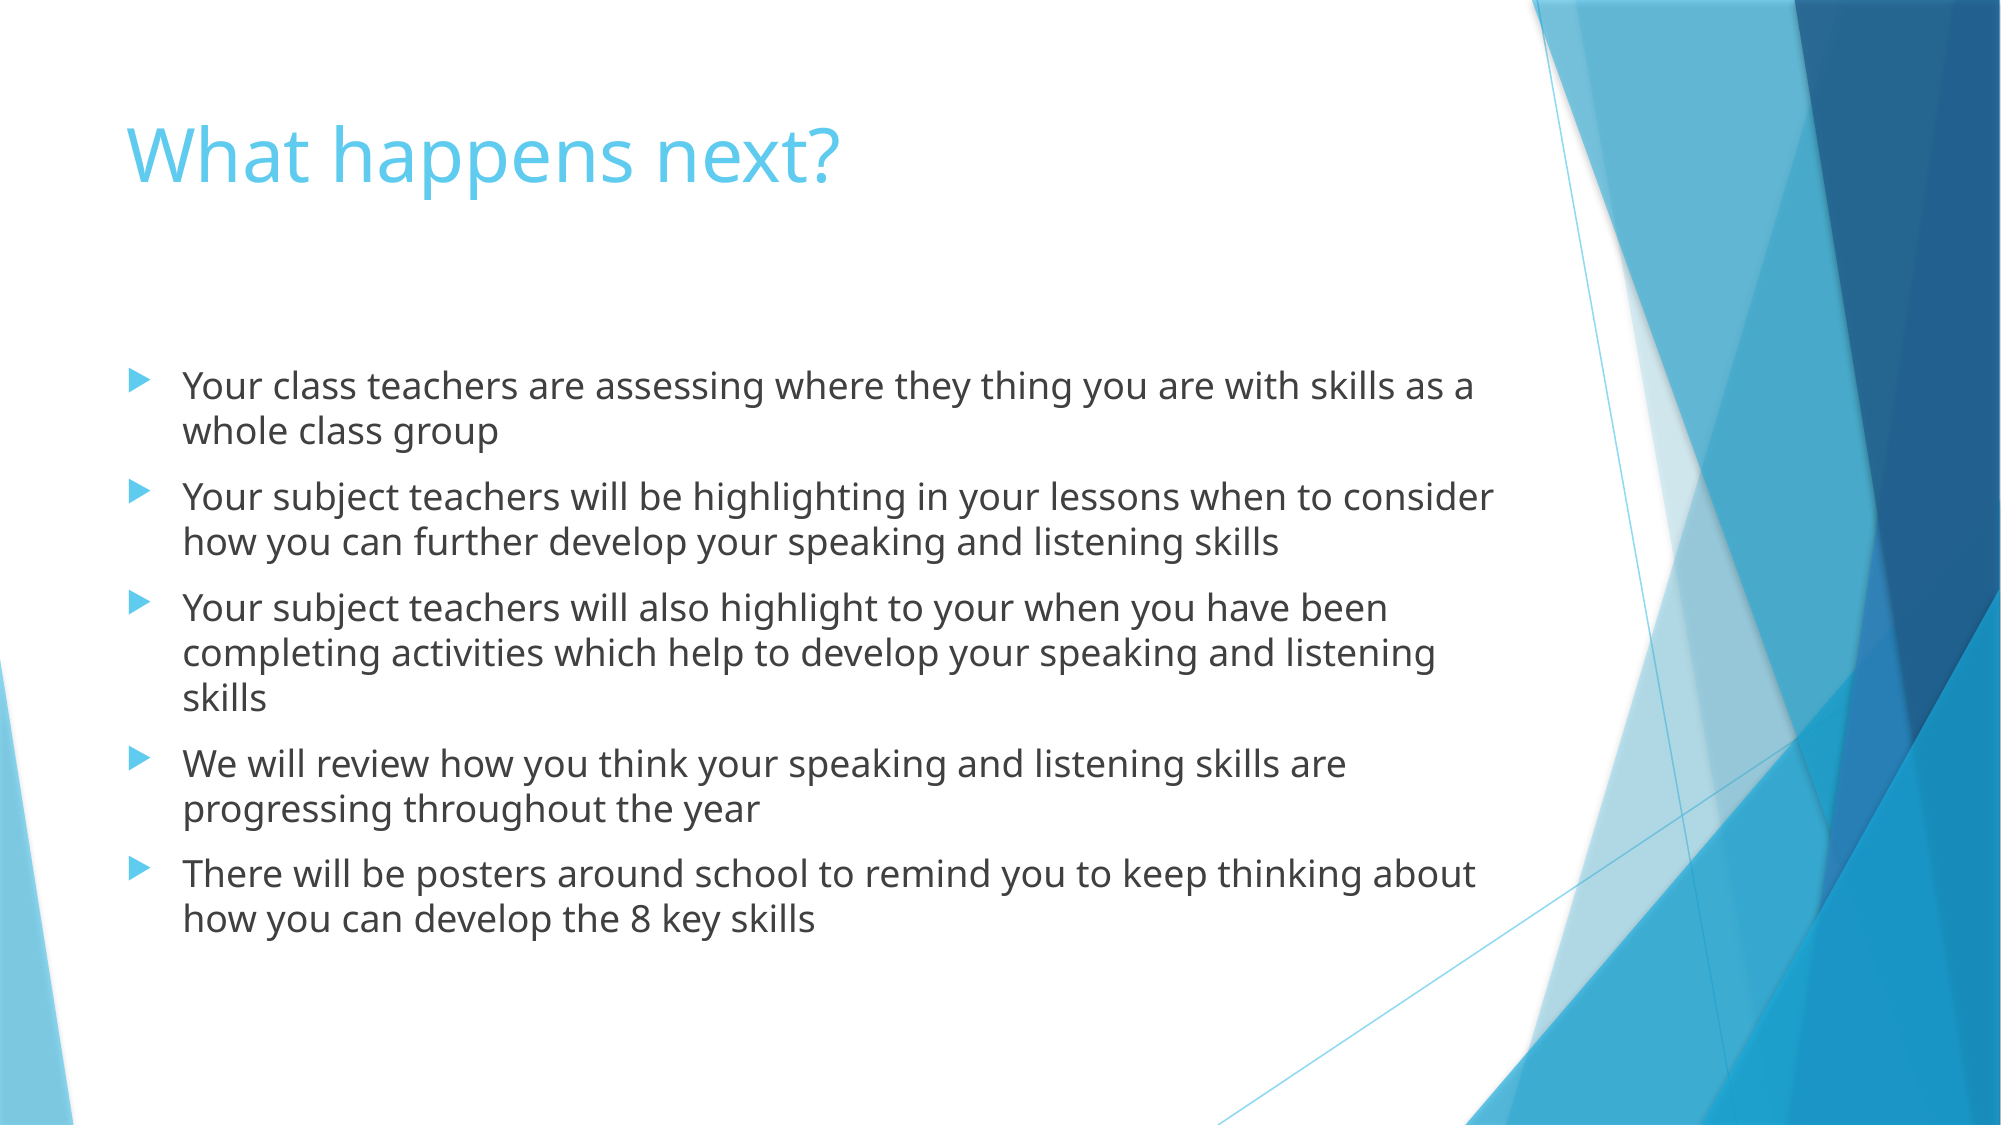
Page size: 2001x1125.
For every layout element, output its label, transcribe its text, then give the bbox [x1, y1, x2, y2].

list Your class teachers are assessing where they thing you are with skills as a whole class group Your subject teachers will be highlighting in your lessons when to consider how you can further develop your speaking and listening skills Your subject teachers will also highlight to your when you have been completing activities which help to develop your speaking and listening skills We will review how you think your speaking and listening skills are progressing throughout the year There will be posters around school to remind you to keep thinking about how you can develop the 8 key skills [111, 354, 1522, 992]
title What happens next? [111, 99, 1522, 317]
